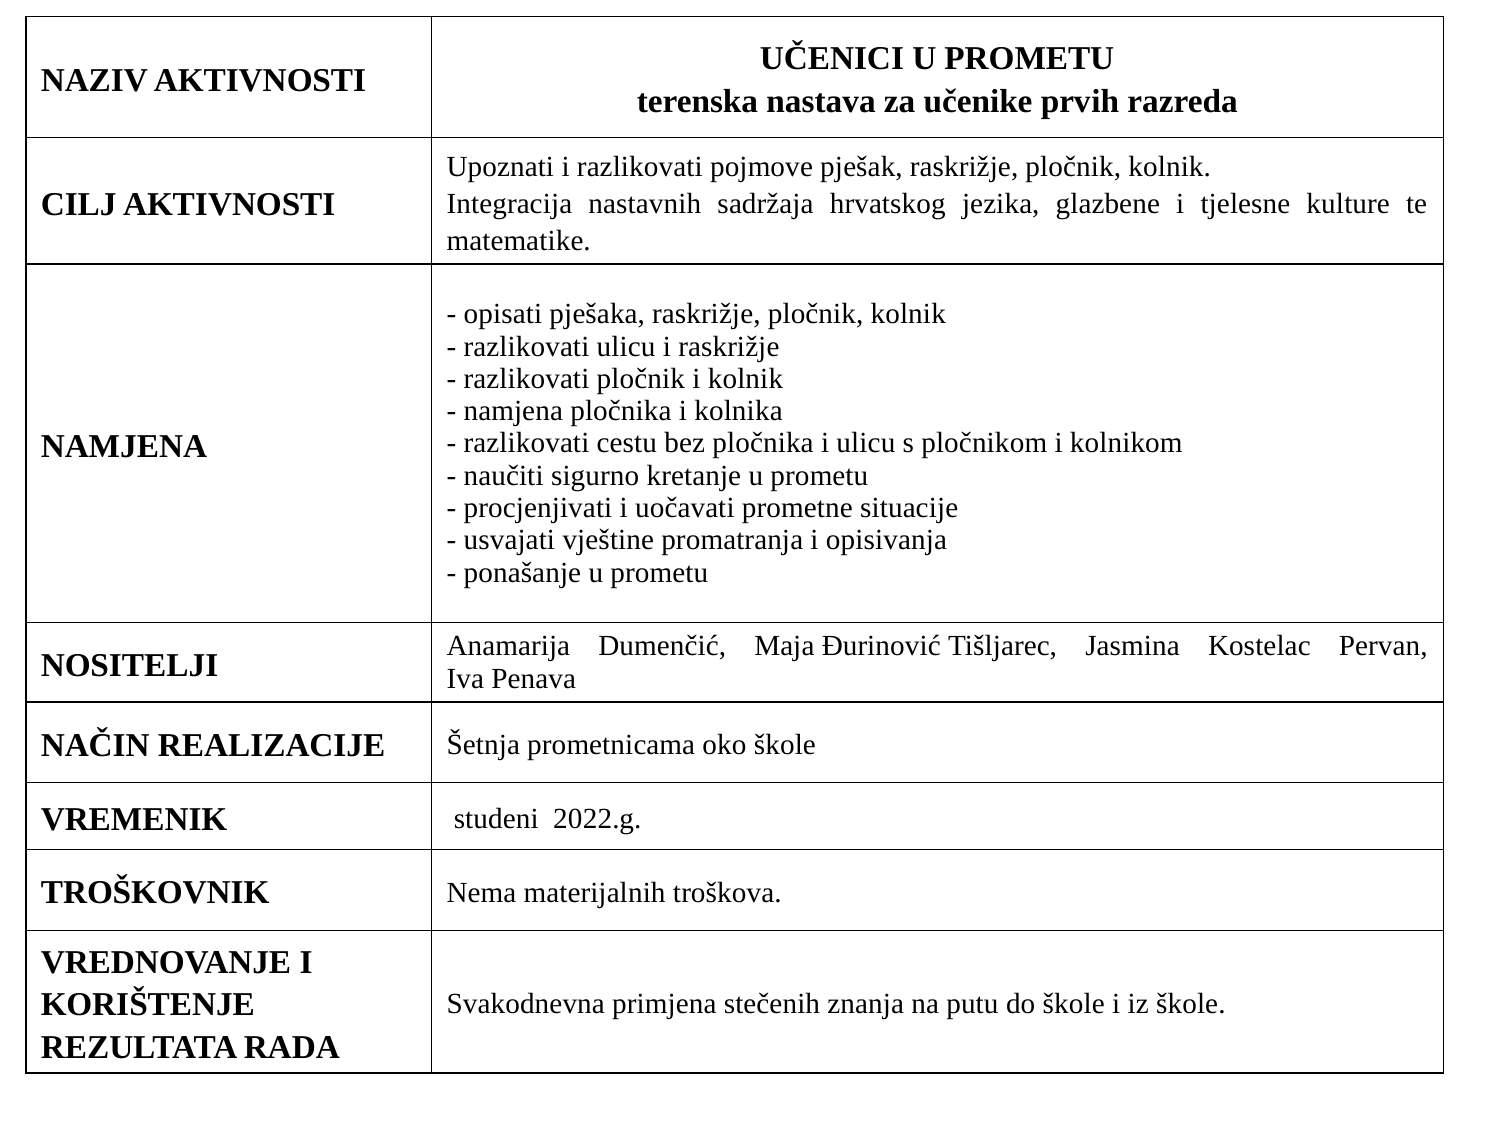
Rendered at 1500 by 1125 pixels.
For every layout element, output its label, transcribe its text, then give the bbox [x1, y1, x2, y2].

table_cell Nema materijalnih troškova. [432, 850, 1443, 930]
table_header UČENICI U PROMETU terenska nastava za učenike prvih razreda [432, 17, 1443, 137]
table_cell NAČIN REALIZACIJE [27, 703, 431, 782]
table_header NAZIV AKTIVNOSTI [27, 17, 431, 137]
table_cell NOSITELJI [27, 623, 431, 701]
table_cell Upoznati i razlikovati pojmove pješak, raskrižje, pločnik, kolnik. Integracija nastavnih sadržaja hrvatskog jezika, glazbene i tjelesne kulture te matematike. [432, 138, 1443, 263]
table_cell - opisati pješaka, raskrižje, pločnik, kolnik - razlikovati ulicu i raskrižje - razlikovati pločnik i kolnik - namjena pločnika i kolnika - razlikovati cestu bez pločnika i ulicu s pločnikom i kolnikom - naučiti sigurno kretanje u prometu - procjenjivati i uočavati prometne situacije - usvajati vještine promatranja i opisivanja - ponašanje u prometu [432, 265, 1443, 622]
table_cell VREMENIK [27, 783, 431, 849]
table_cell TROŠKOVNIK [27, 850, 431, 930]
table_cell studeni 2022.g. [432, 783, 1443, 849]
table_cell CILJ AKTIVNOSTI [27, 138, 431, 263]
table_cell NAMJENA [27, 265, 431, 622]
table_cell Šetnja prometnicama oko škole [432, 703, 1443, 782]
table_cell VREDNOVANJE I KORIŠTENJE REZULTATA RADA [27, 931, 431, 1072]
table_cell Svakodnevna primjena stečenih znanja na putu do škole i iz škole. [432, 931, 1443, 1072]
table_cell Anamarija Dumenčić, Maja Đurinović Tišljarec, Jasmina Kostelac Pervan, Iva Penava [432, 623, 1443, 701]
